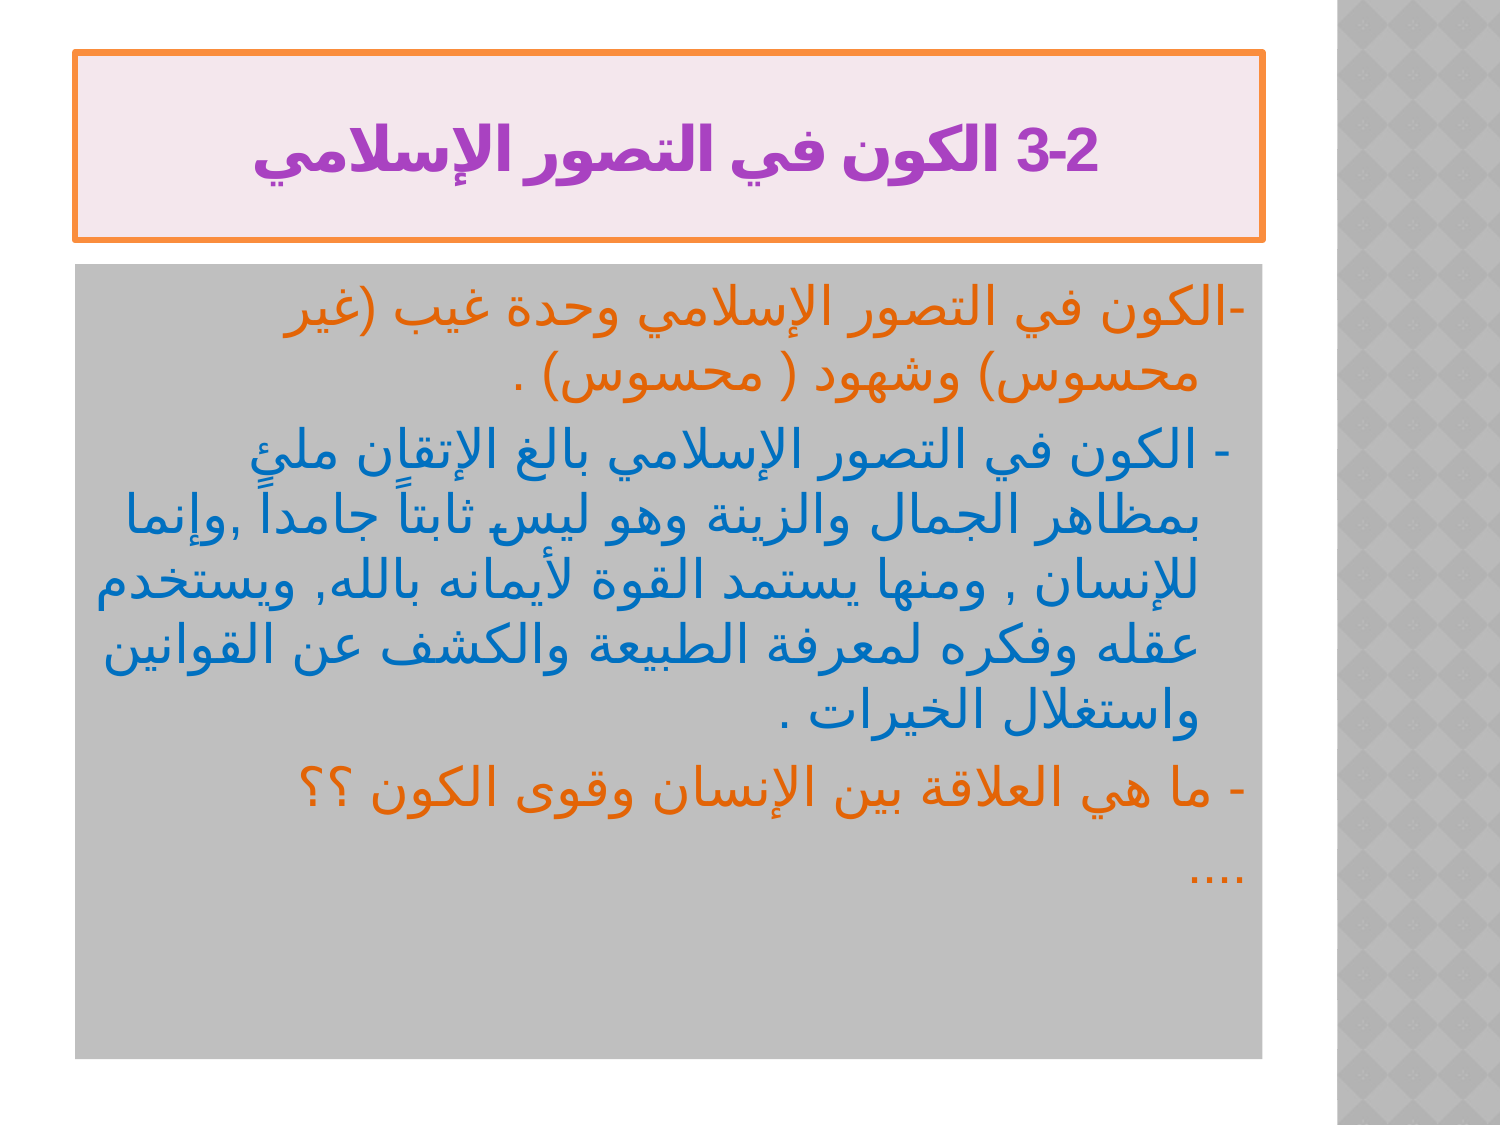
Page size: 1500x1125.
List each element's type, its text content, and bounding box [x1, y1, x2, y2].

list -الكون في التصور الإسلامي وحدة غيب (غير محسوس) وشهود ( محسوس) . - الكون في التصور الإسلامي بالغ الإتقان ملئ بمظاهر الجمال والزينة وهو ليس ثابتاً جامداً ,وإنما للإنسان , ومنها يستمد القوة لأيمانه بالله, ويستخدم عقله وفكره لمعرفة الطبيعة والكشف عن القوانين واستغلال الخيرات . - ما هي العلاقة بين الإنسان وقوى الكون ؟؟ .... [74, 263, 1263, 1060]
title 3-2 الكون في التصور الإسلامي [72, 49, 1266, 243]
